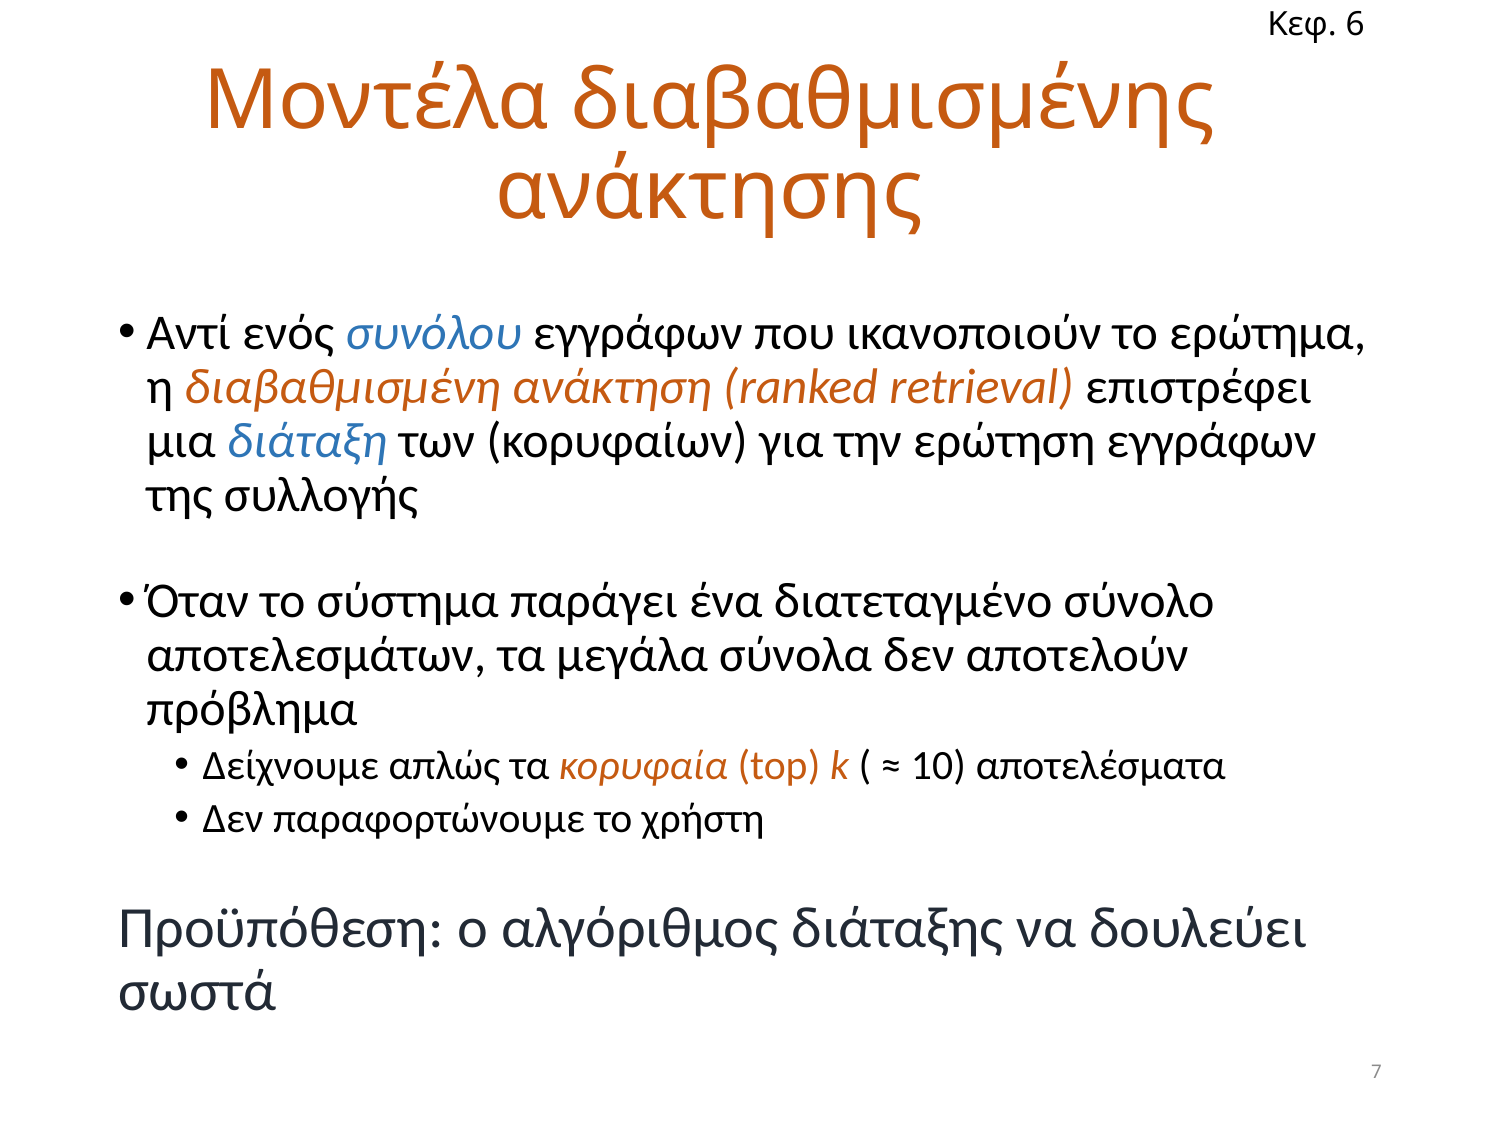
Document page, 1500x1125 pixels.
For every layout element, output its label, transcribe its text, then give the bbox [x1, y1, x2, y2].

text_box Κεφ. 6 [1252, 0, 1380, 50]
list Αντί ενός συνόλου εγγράφων που ικανοποιούν το ερώτημα, η διαβαθμισμένη ανάκτηση (ranked retrieval) επιστρέφει μια διάταξη των (κορυφαίων) για την ερώτηση εγγράφων της συλλογής Όταν το σύστημα παράγει ένα διατεταγμένο σύνολο αποτελεσμάτων, τα μεγάλα σύνολα δεν αποτελούν πρόβλημα Δείχνουμε απλώς τα κορυφαία (top) k ( ≈ 10) αποτελέσματα Δεν παραφορτώνουμε το χρήστη Προϋπόθεση: ο αλγόριθμος διάταξης να δουλεύει σωστά [103, 298, 1397, 1013]
slide_number 7 [1059, 1042, 1397, 1103]
title Μοντέλα διαβαθμισμένης ανάκτησης [62, 37, 1357, 255]
